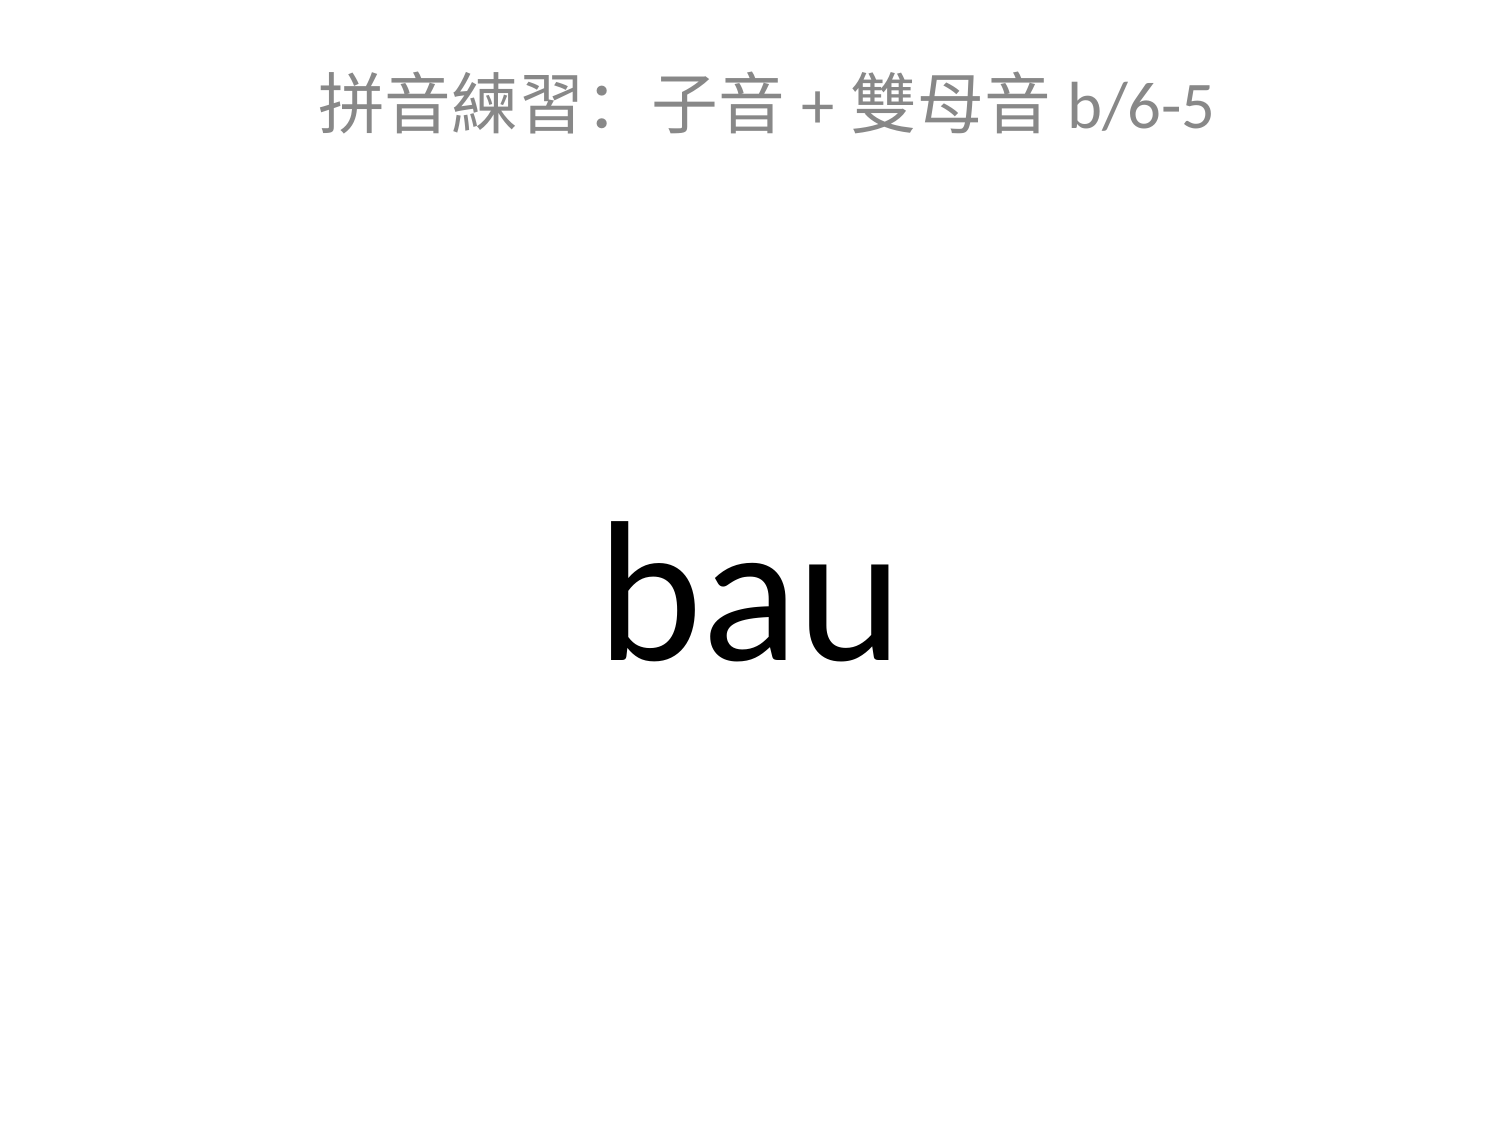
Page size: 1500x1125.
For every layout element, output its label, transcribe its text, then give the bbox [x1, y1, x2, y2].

title bau [112, 349, 1388, 811]
subtitle 拼音練習：子音+雙母音b/6-5 [242, 54, 1293, 342]
